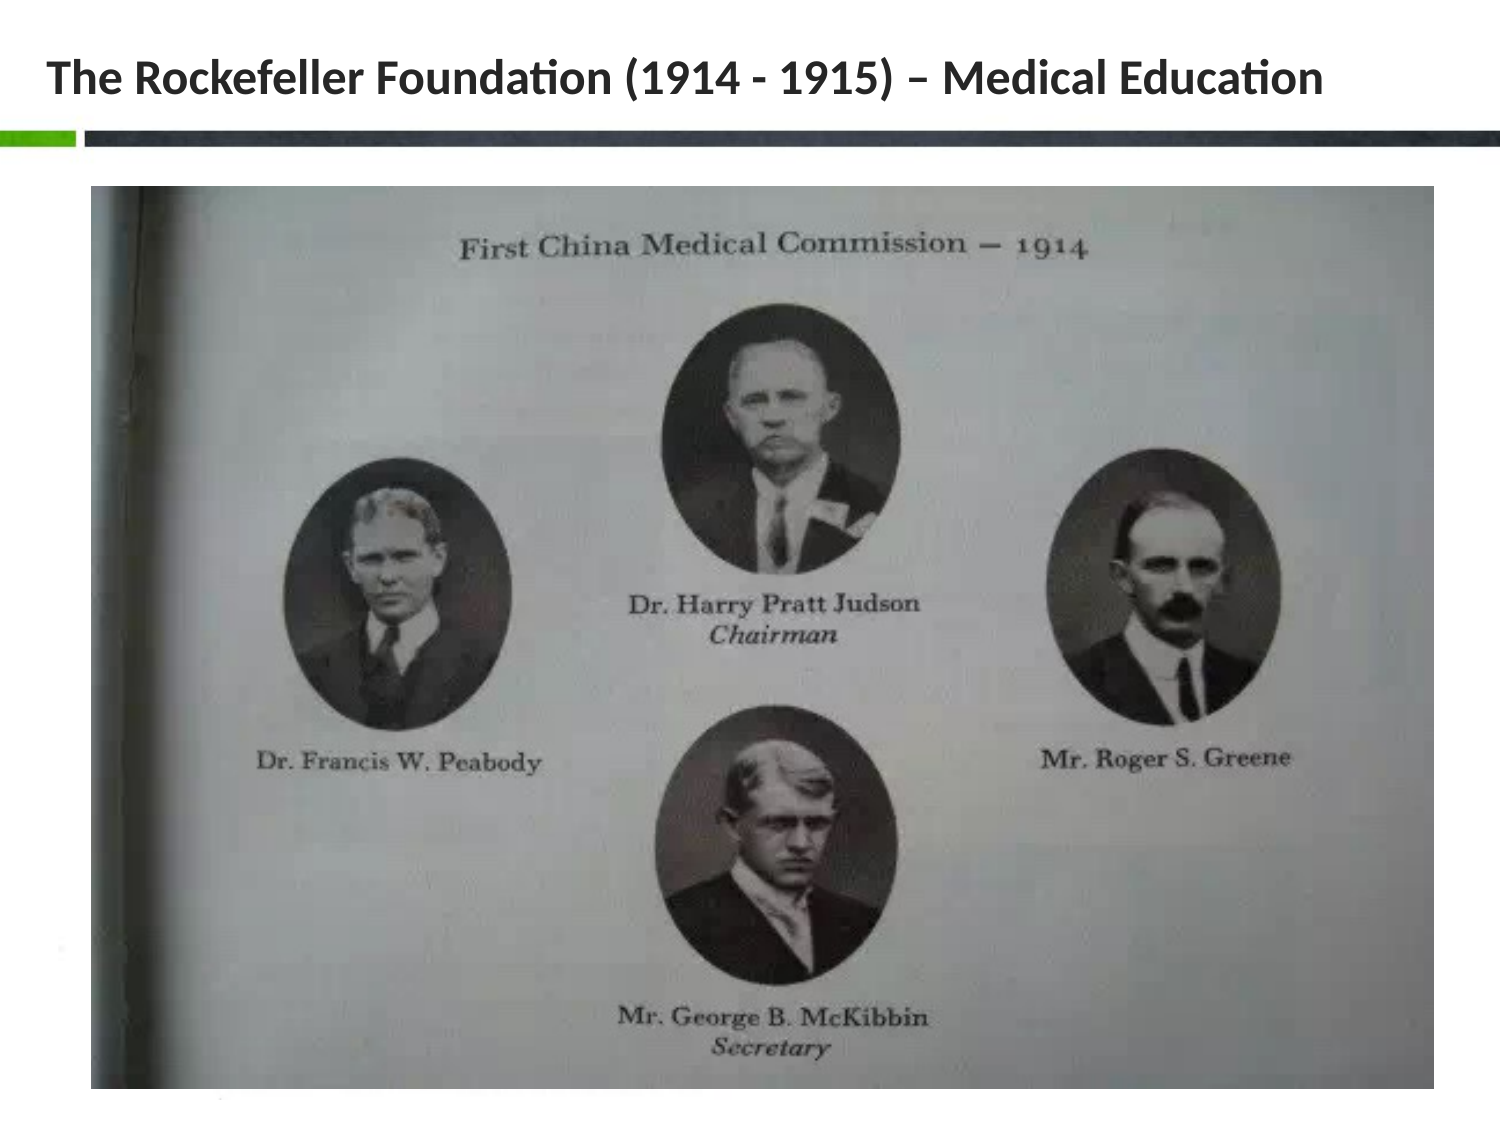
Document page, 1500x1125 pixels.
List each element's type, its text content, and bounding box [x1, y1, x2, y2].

picture [0, 0, 1500, 1125]
text_box The Rockefeller Foundation (1914 - 1915) – Medical Education [31, 36, 1340, 112]
